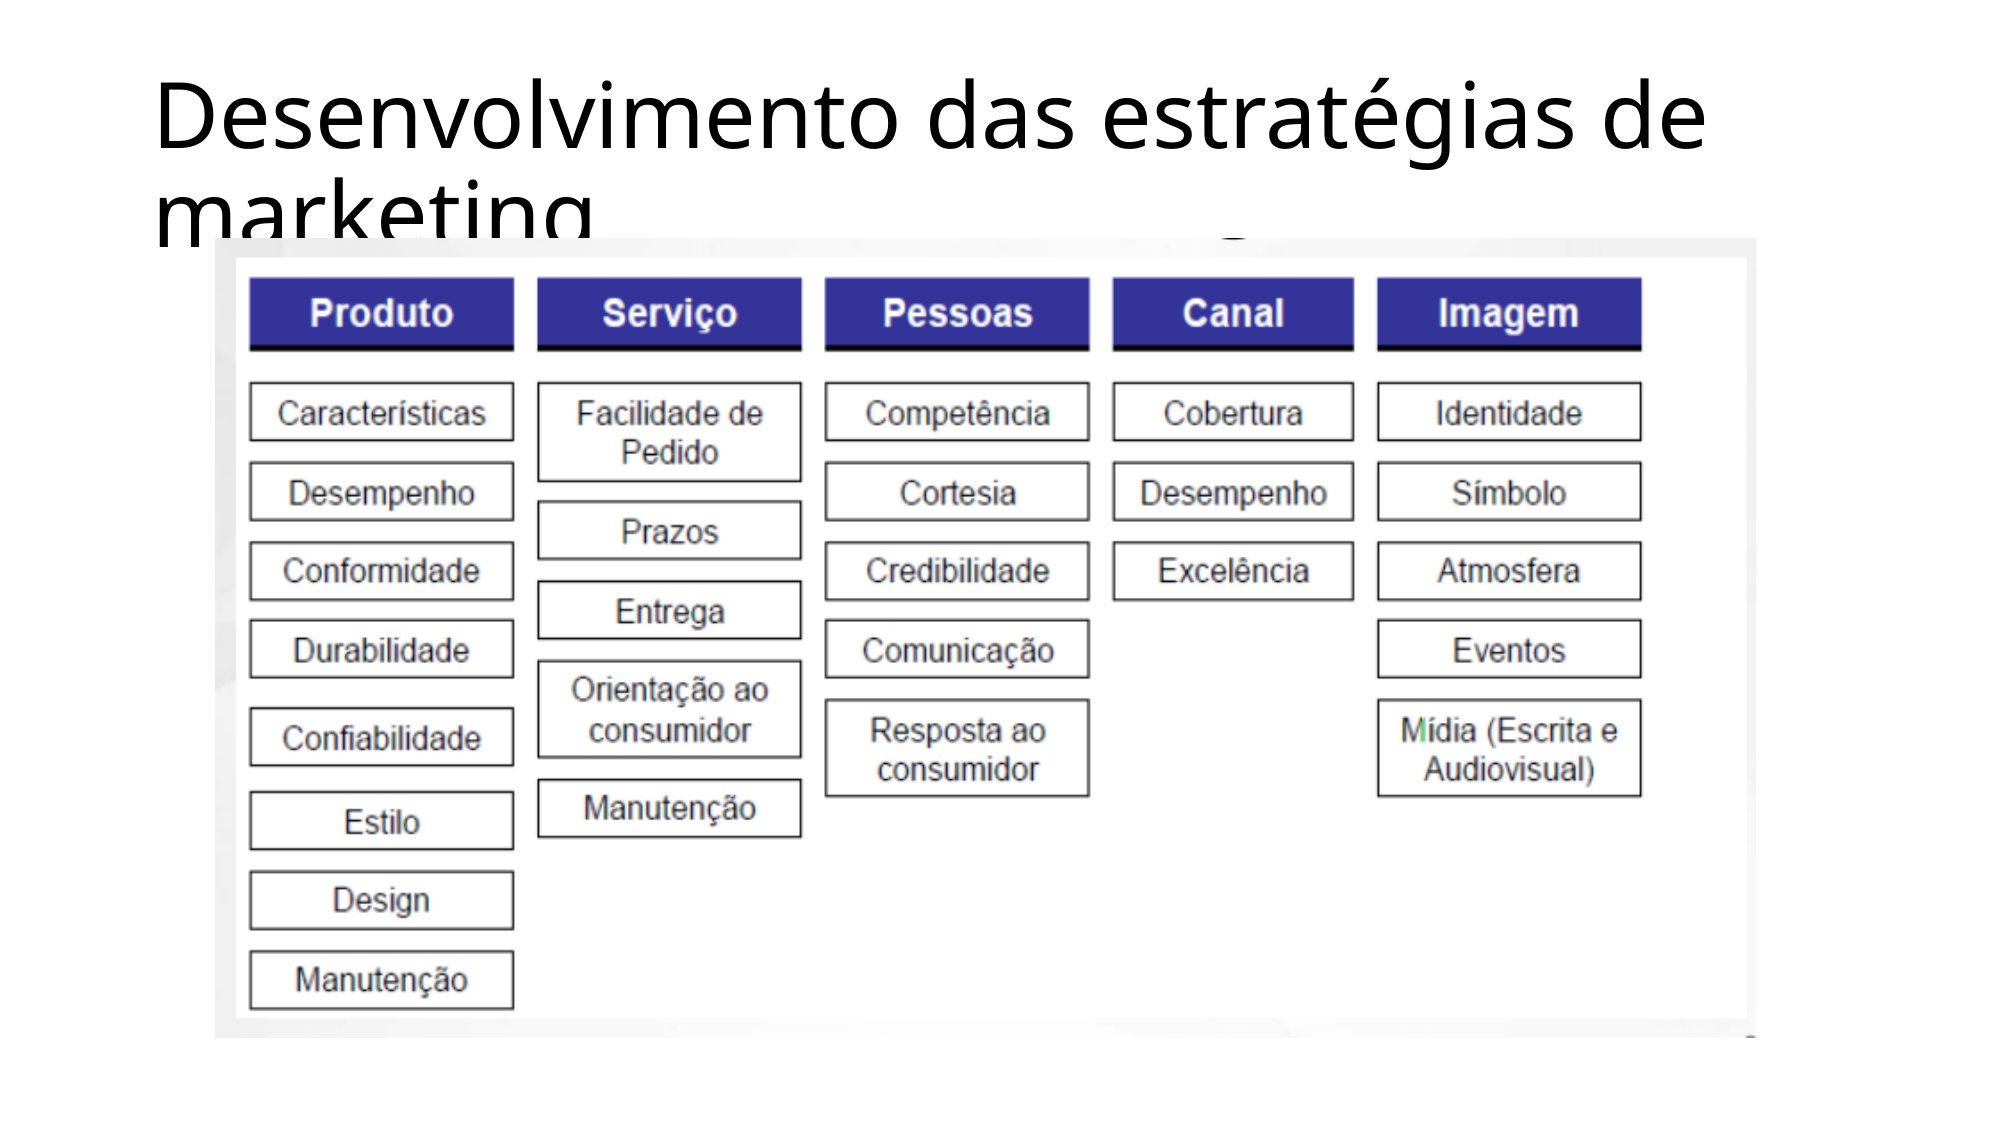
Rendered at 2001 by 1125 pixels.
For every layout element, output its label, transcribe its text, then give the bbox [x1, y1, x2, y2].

picture [215, 238, 1756, 1038]
title Desenvolvimento das estratégias de marketing [137, 59, 1952, 278]
